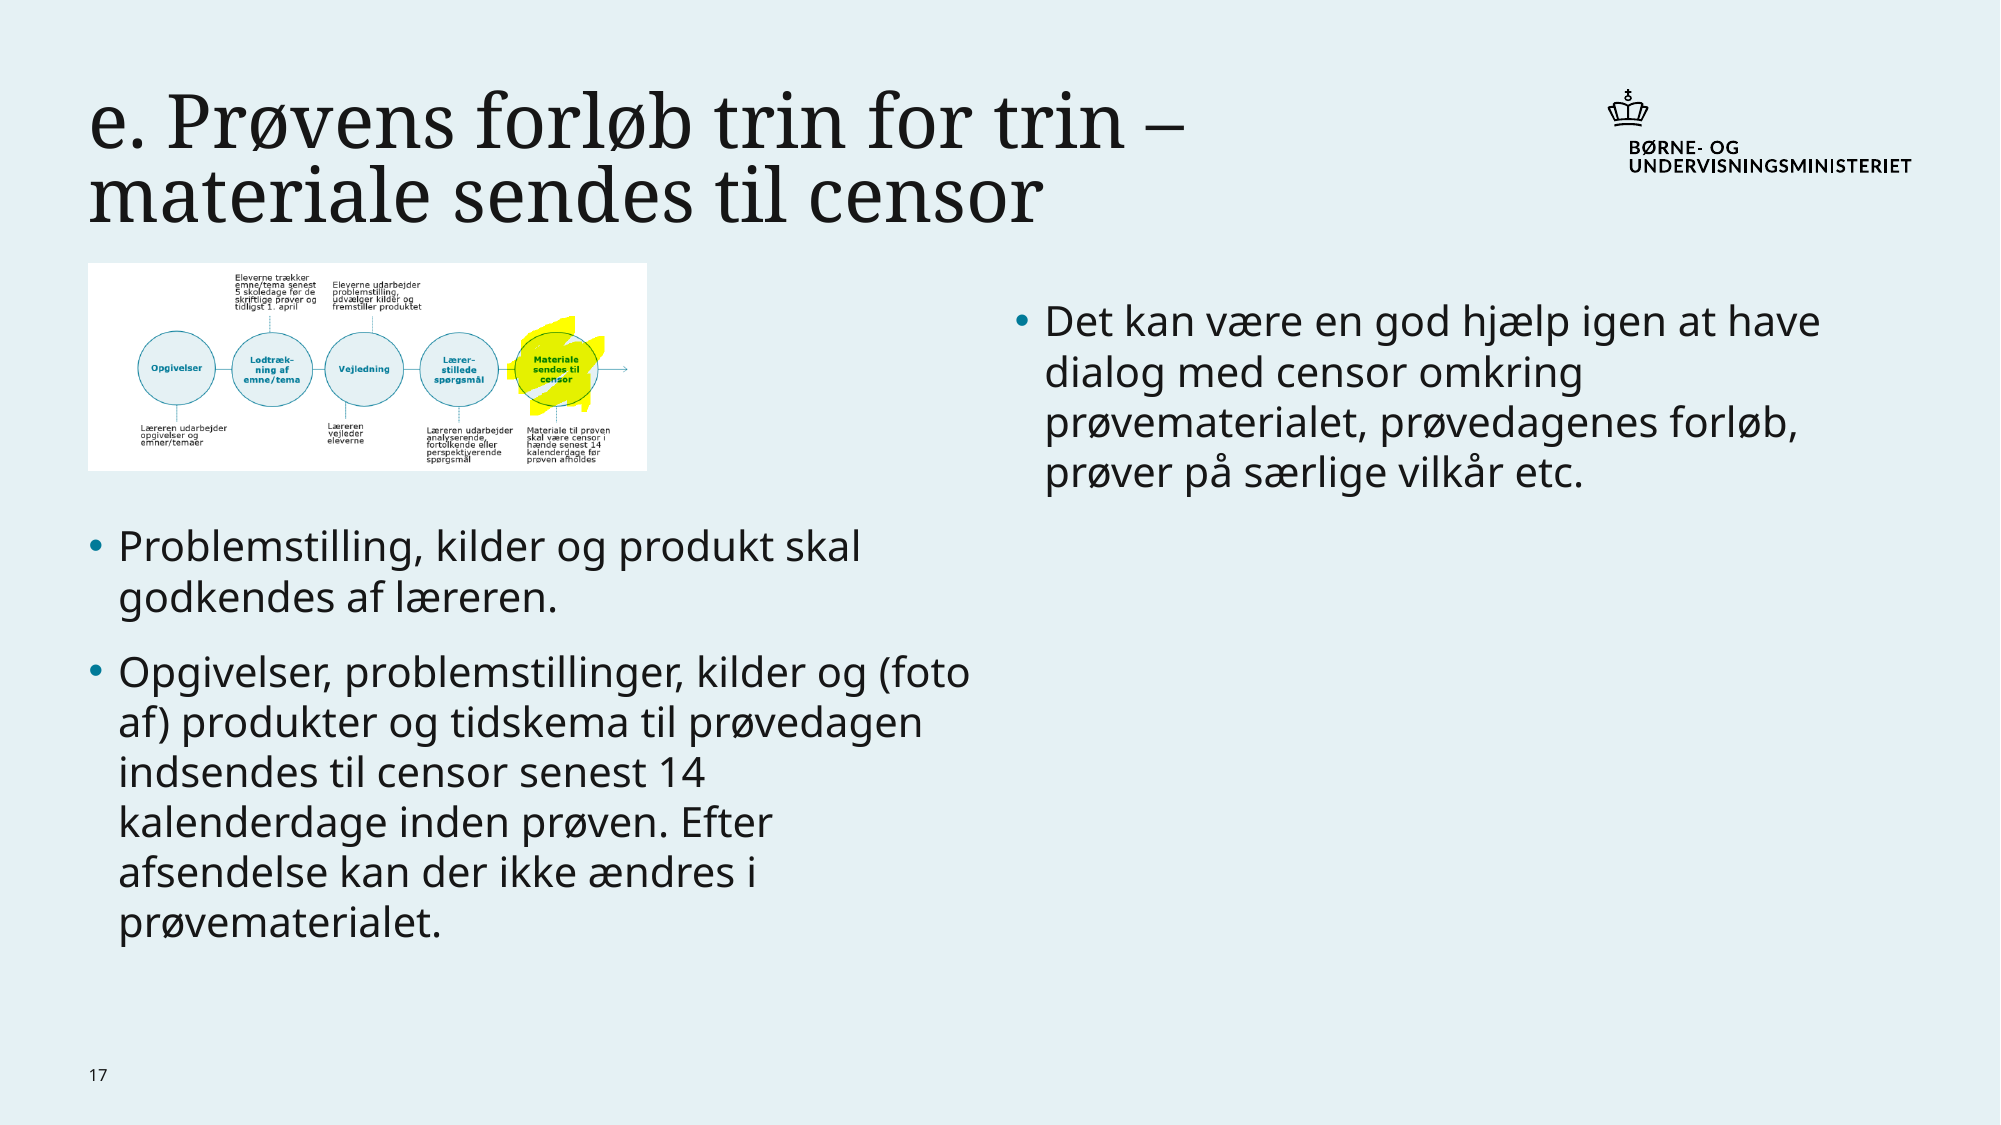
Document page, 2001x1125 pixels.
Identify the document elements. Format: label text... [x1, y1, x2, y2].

list Problemstilling, kilder og produkt skal godkendes af læreren. Opgivelser, problemstillinger, kilder og (foto af) produkter og tidskema til prøvedagen indsendes til censor senest 14 kalenderdage inden prøven. Efter afsendelse kan der ikke ændres i prøvematerialet. [88, 295, 985, 1037]
title e. Prøvens forløb trin for trin – materiale sendes til censor [88, 88, 1608, 242]
list Det kan være en god hjælp igen at have dialog med censor omkring prøvematerialet, prøvedagenes forløb, prøver på særlige vilkår etc. [1014, 295, 1912, 1037]
picture [88, 263, 647, 471]
slide_number 17 [88, 1058, 134, 1088]
